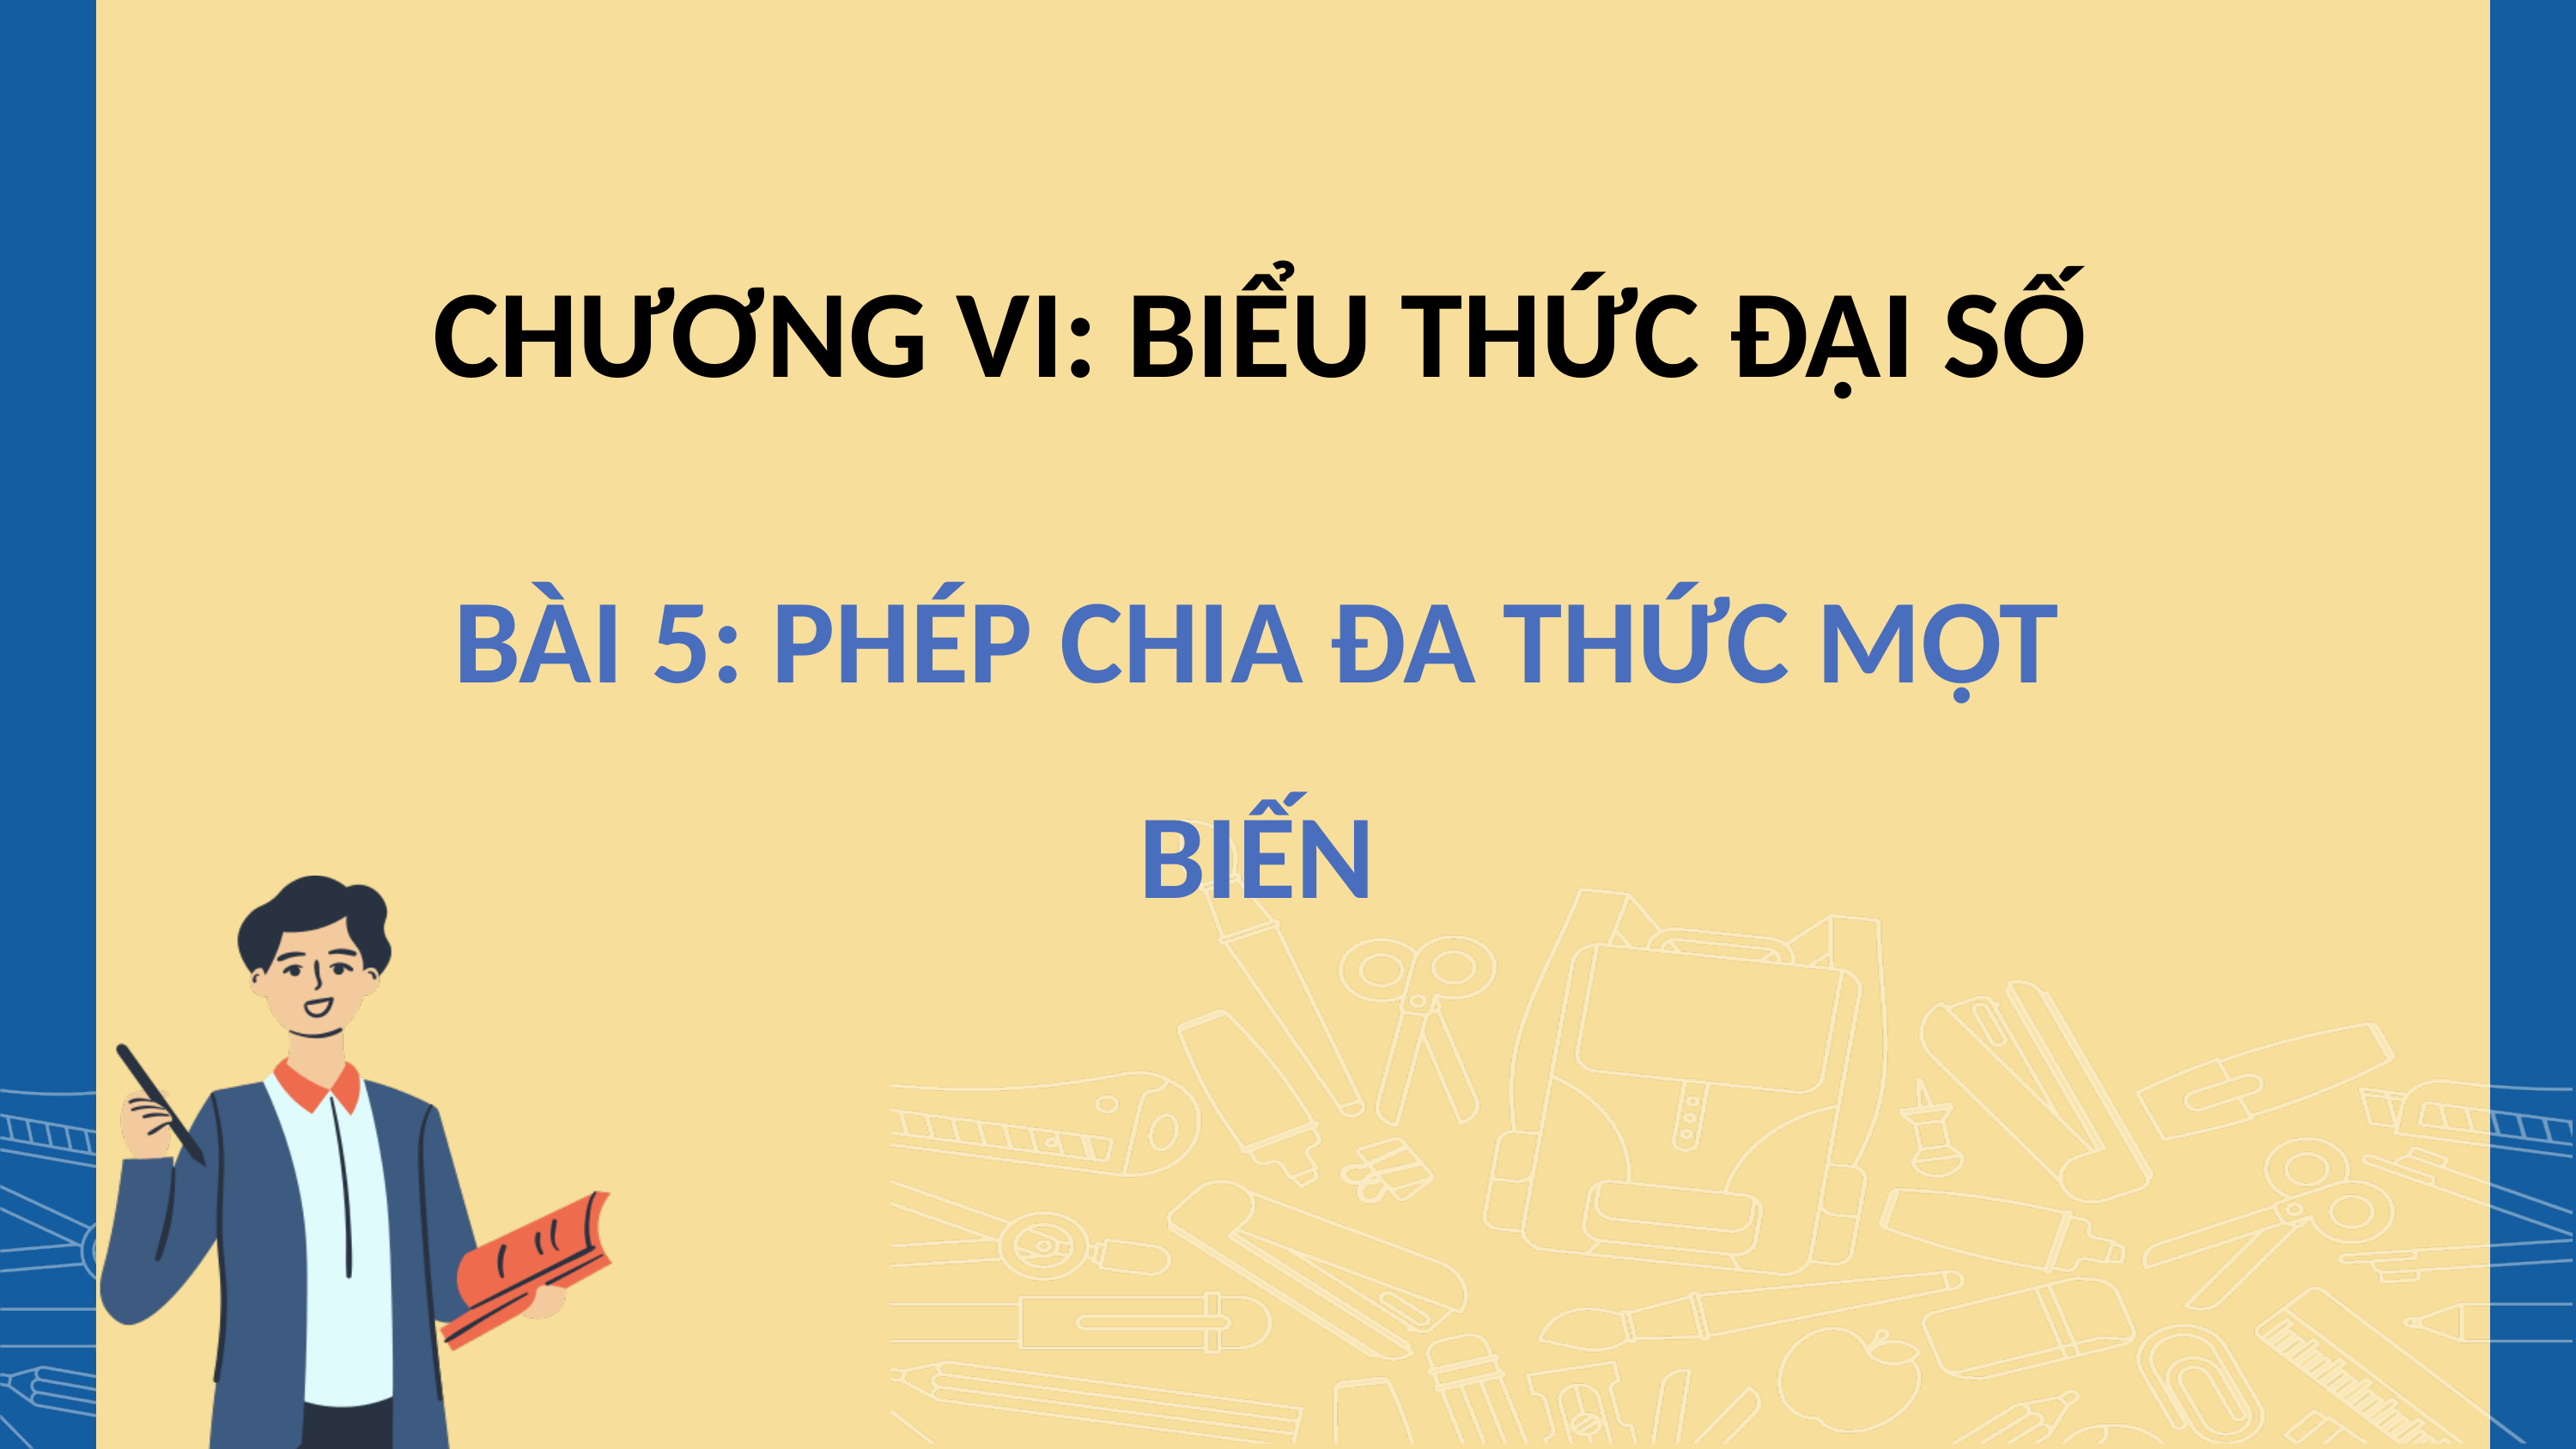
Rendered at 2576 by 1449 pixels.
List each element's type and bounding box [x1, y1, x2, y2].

picture [0, 803, 612, 1449]
picture [890, 798, 2573, 1444]
text_box [96, 0, 2491, 1449]
